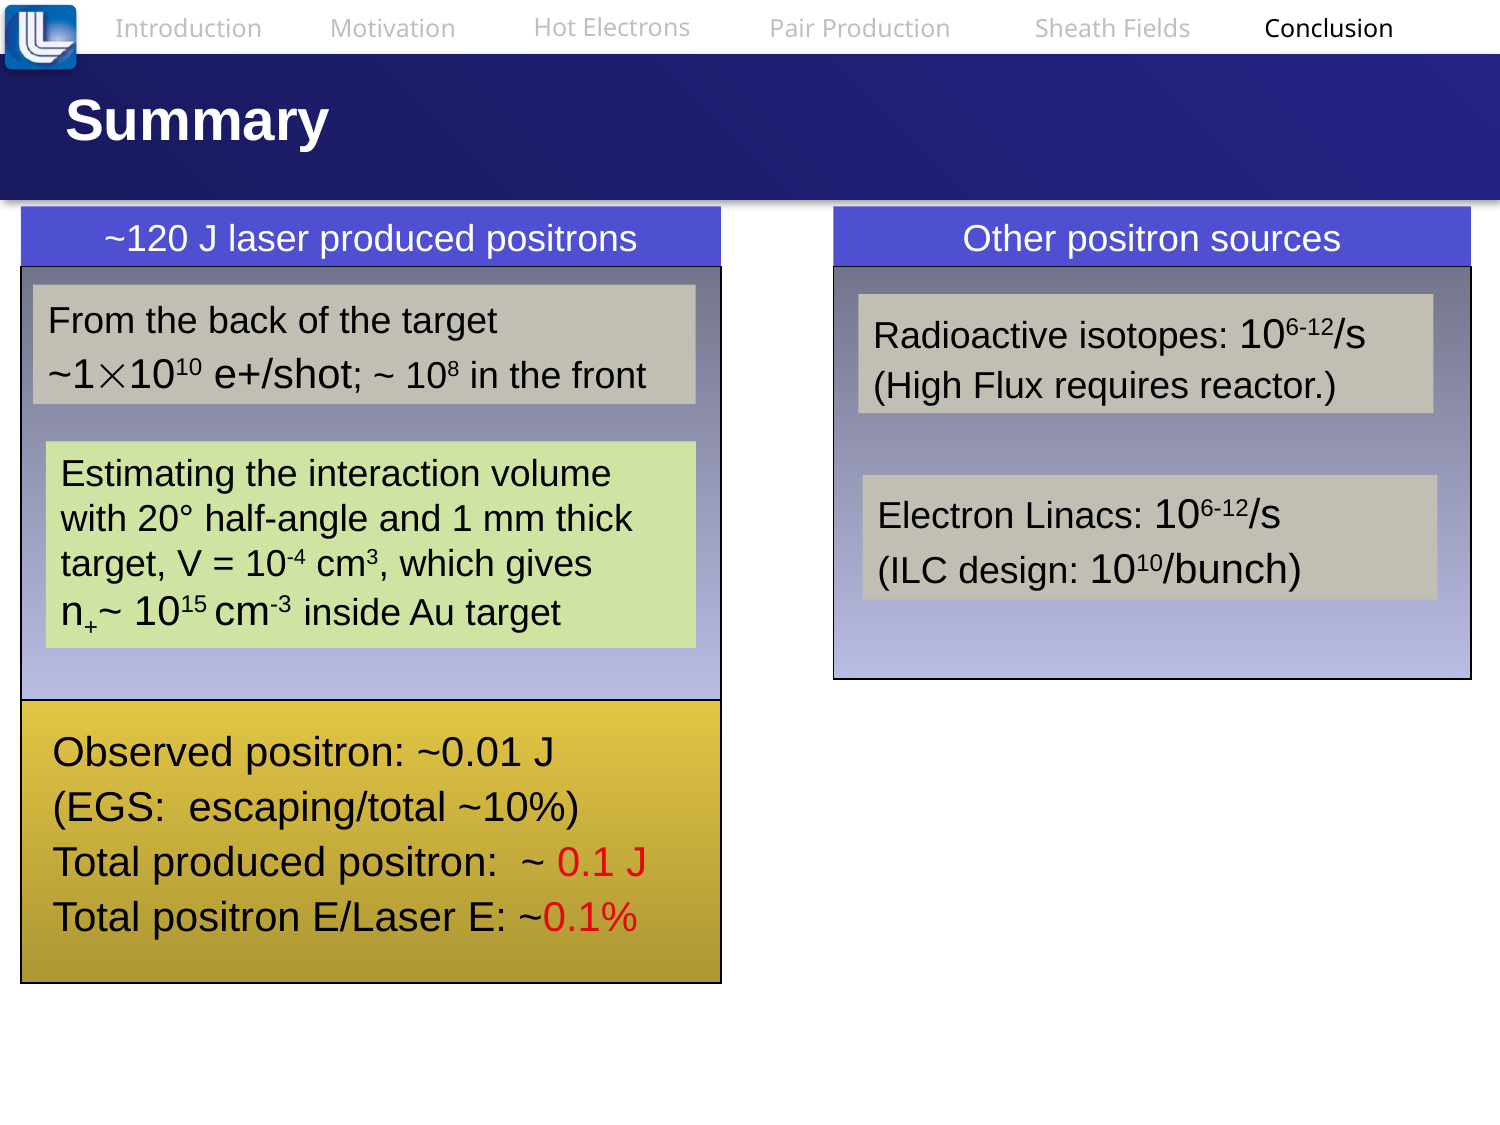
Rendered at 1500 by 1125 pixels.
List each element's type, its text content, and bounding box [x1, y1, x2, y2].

text_box Observed positron: ~0.01 J (EGS: escaping/total ~10%) Total produced positron: ~ 0.1 J Total positron E/Laser E: ~0.1% [37, 712, 725, 948]
text_box Electron Linacs: 106-12/s (ILC design: 1010/bunch) [862, 474, 1438, 600]
title Summary [49, 54, 1471, 188]
text_box Sheath Fields [1020, 4, 1206, 50]
text_box [20, 699, 721, 984]
picture [4, 4, 77, 70]
text_box Conclusion [1249, 4, 1409, 50]
text_box Hot Electrons [518, 4, 706, 50]
text_box Other positron sources [833, 206, 1471, 267]
text_box From the back of the target ~11010 e+/shot; ~ 108 in the front [33, 284, 696, 404]
text_box ~120 J laser produced positrons [20, 206, 721, 267]
text_box [833, 267, 1471, 679]
text_box Radioactive isotopes: 106-12/s (High Flux requires reactor.) [858, 294, 1434, 414]
text_box Motivation [315, 4, 472, 50]
text_box Pair Production [754, 5, 967, 51]
text_box Estimating the interaction volume with 20° half-angle and 1 mm thick target, V = 10-4 cm3, which gives n+~ 1015 cm-3 inside Au target [45, 441, 696, 648]
text_box Introduction [100, 4, 278, 50]
text_box [20, 267, 721, 699]
